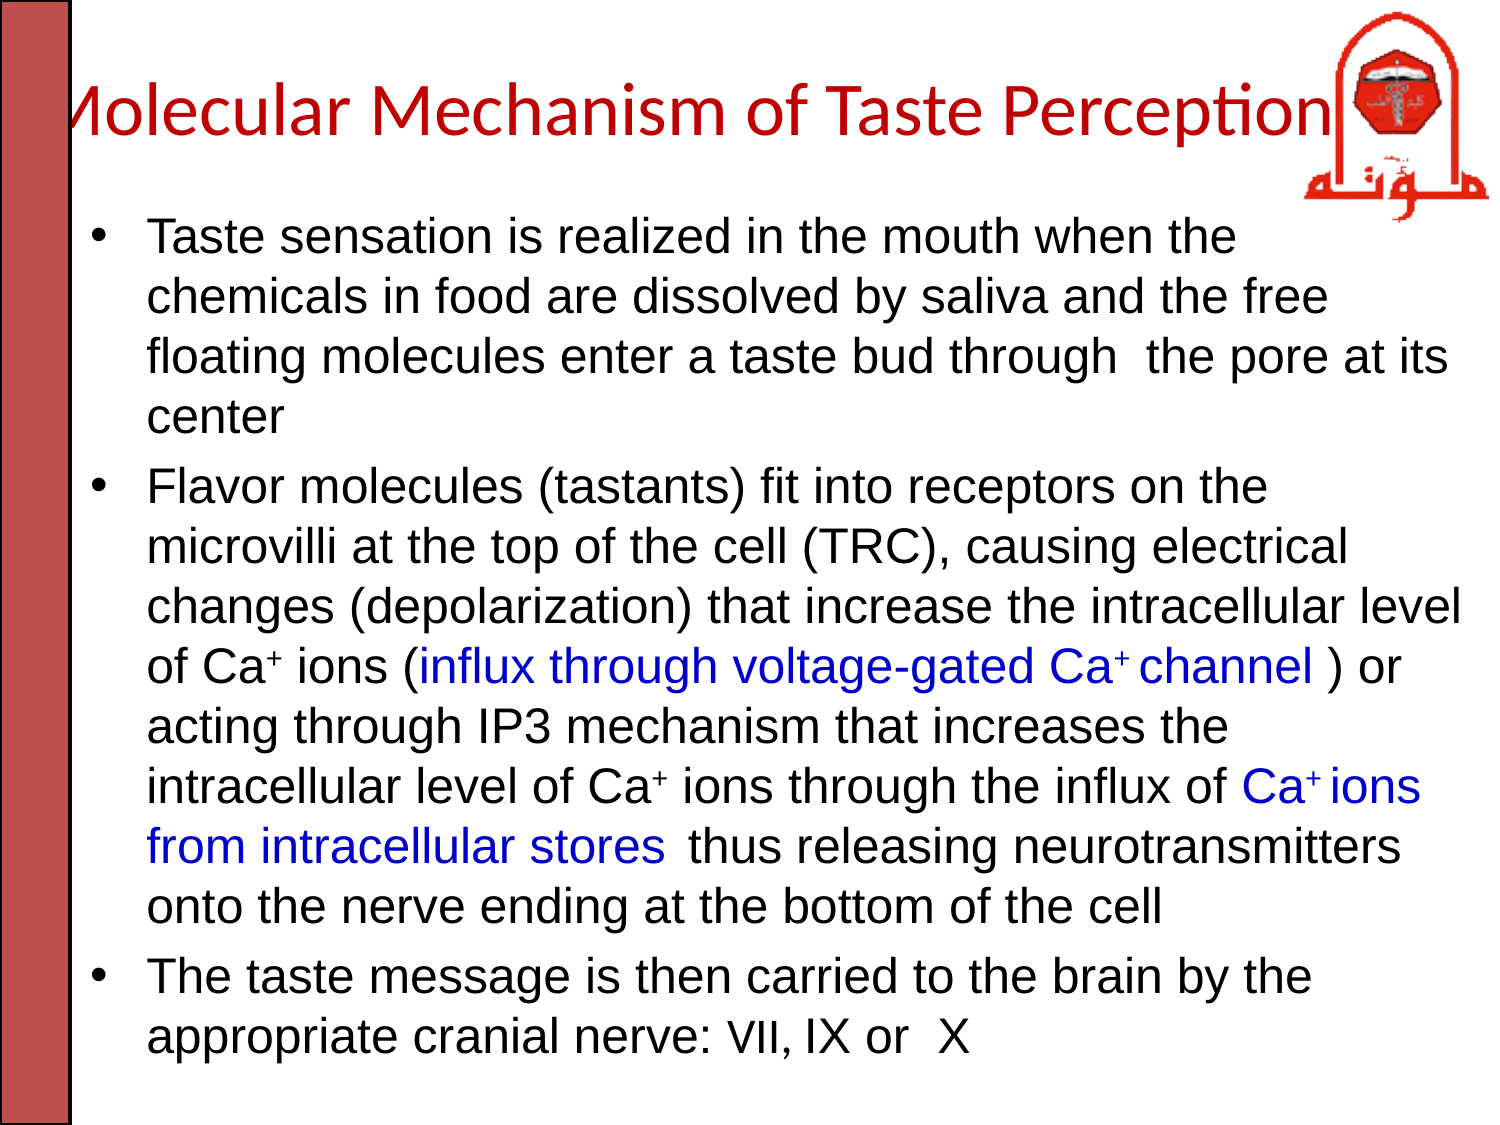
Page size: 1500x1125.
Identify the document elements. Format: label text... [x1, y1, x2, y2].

title Molecular Mechanism of Taste Perception [72, 11, 1297, 200]
picture [1300, 9, 1489, 223]
text_box [0, 0, 72, 1125]
list Taste sensation is realized in the mouth when the chemicals in food are dissolved by saliva and the free floating molecules enter a taste bud through the pore at its center Flavor molecules (tastants) fit into receptors on the microvilli at the top of the cell (TRC), causing electrical changes (depolarization) that increase the intracellular level of Ca+ ions (influx through voltage-gated Ca+ channel ) or acting through IP3 mechanism that increases the intracellular level of Ca+ ions through the influx of Ca+ ions from intracellular stores thus releasing neurotransmitters onto the nerve ending at the bottom of the cell The taste message is then carried to the brain by the appropriate cranial nerve: VII, IX or X [75, 196, 1489, 1125]
